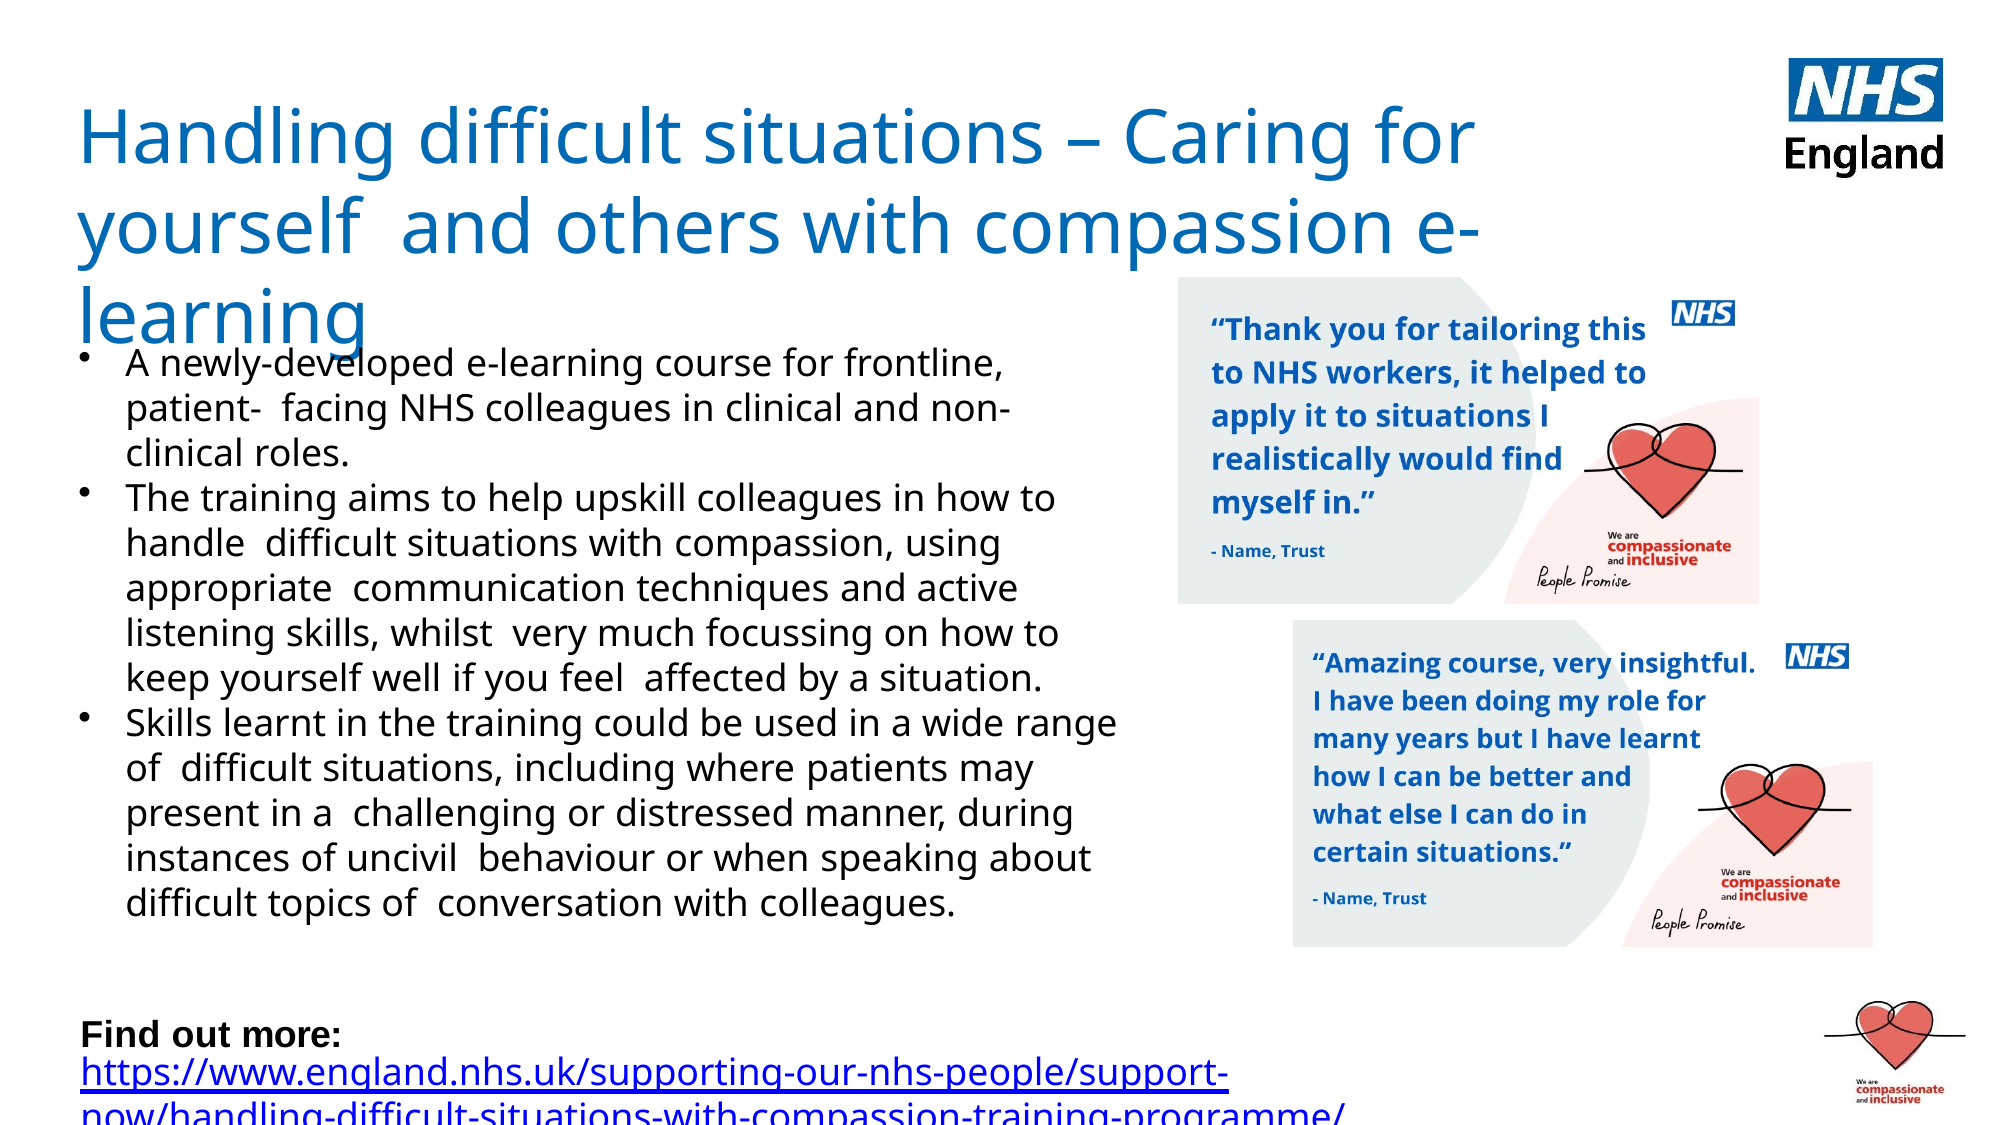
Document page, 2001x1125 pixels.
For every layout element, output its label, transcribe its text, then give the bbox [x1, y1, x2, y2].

text_box Find out more: https://www.england.nhs.uk/supporting-our-nhs-people/support- now/handling-difficult-situations-with-compassion-training-programme/ [78, 1008, 1404, 1125]
title Handling difficult situations – Caring for yourself and others with compassion e-learning [75, 86, 1664, 359]
picture [1292, 619, 1874, 947]
text_box A newly-developed e-learning course for frontline, patient- facing NHS colleagues in clinical and non-clinical roles. The training aims to help upskill colleagues in how to handle difficult situations with compassion, using appropriate communication techniques and active listening skills, whilst very much focussing on how to keep yourself well if you feel affected by a situation. Skills learnt in the training could be used in a wide range of difficult situations, including where patients may present in a challenging or distressed manner, during instances of uncivil behaviour or when speaking about difficult topics of conversation with colleagues. [76, 336, 1130, 924]
picture [1178, 276, 1759, 604]
picture [1821, 1001, 1967, 1106]
picture [1786, 58, 1943, 178]
